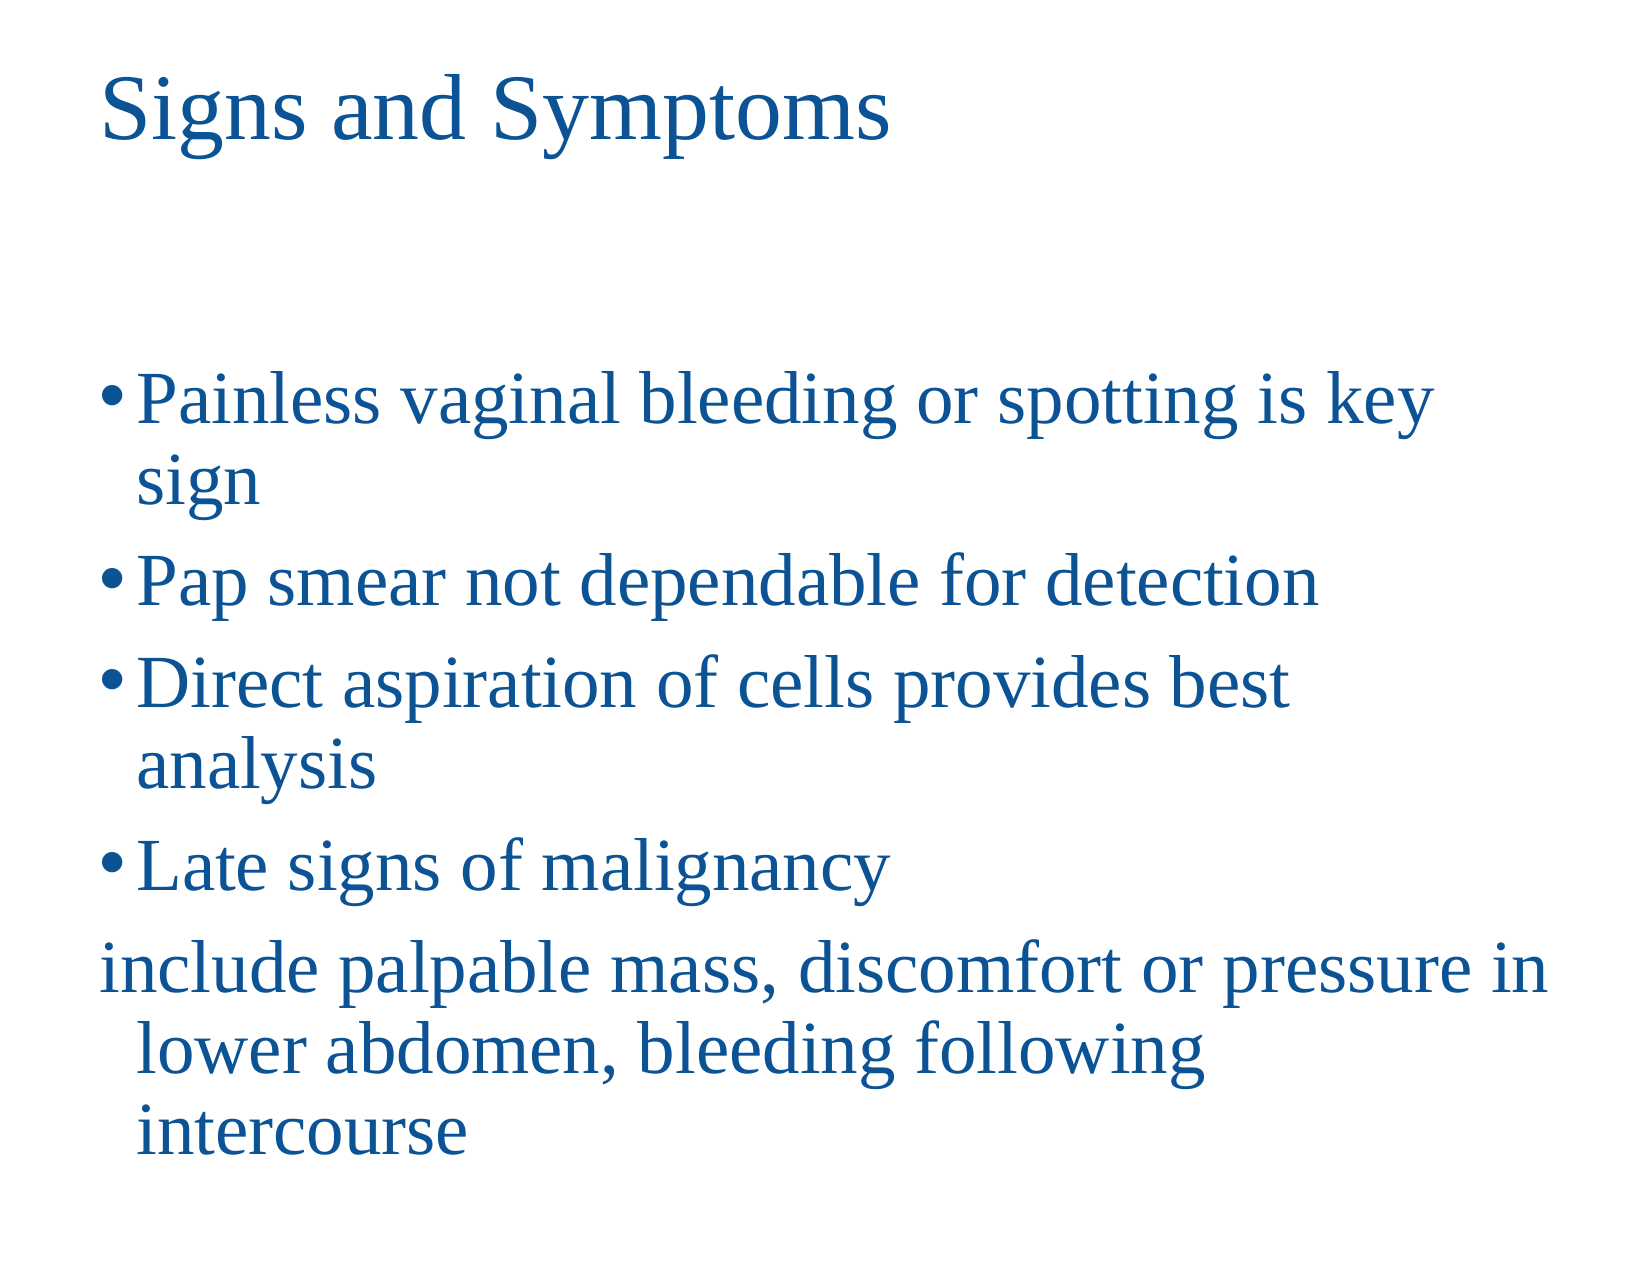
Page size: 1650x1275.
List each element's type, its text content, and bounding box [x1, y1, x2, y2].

title Signs and Symptoms [82, 49, 1568, 310]
list Painless vaginal bleeding or spotting is key sign Pap smear not dependable for detection Direct aspiration of cells provides best analysis Late signs of malignancy include palpable mass, discomfort or pressure in lower abdomen, bleeding following intercourse [82, 350, 1568, 1200]
